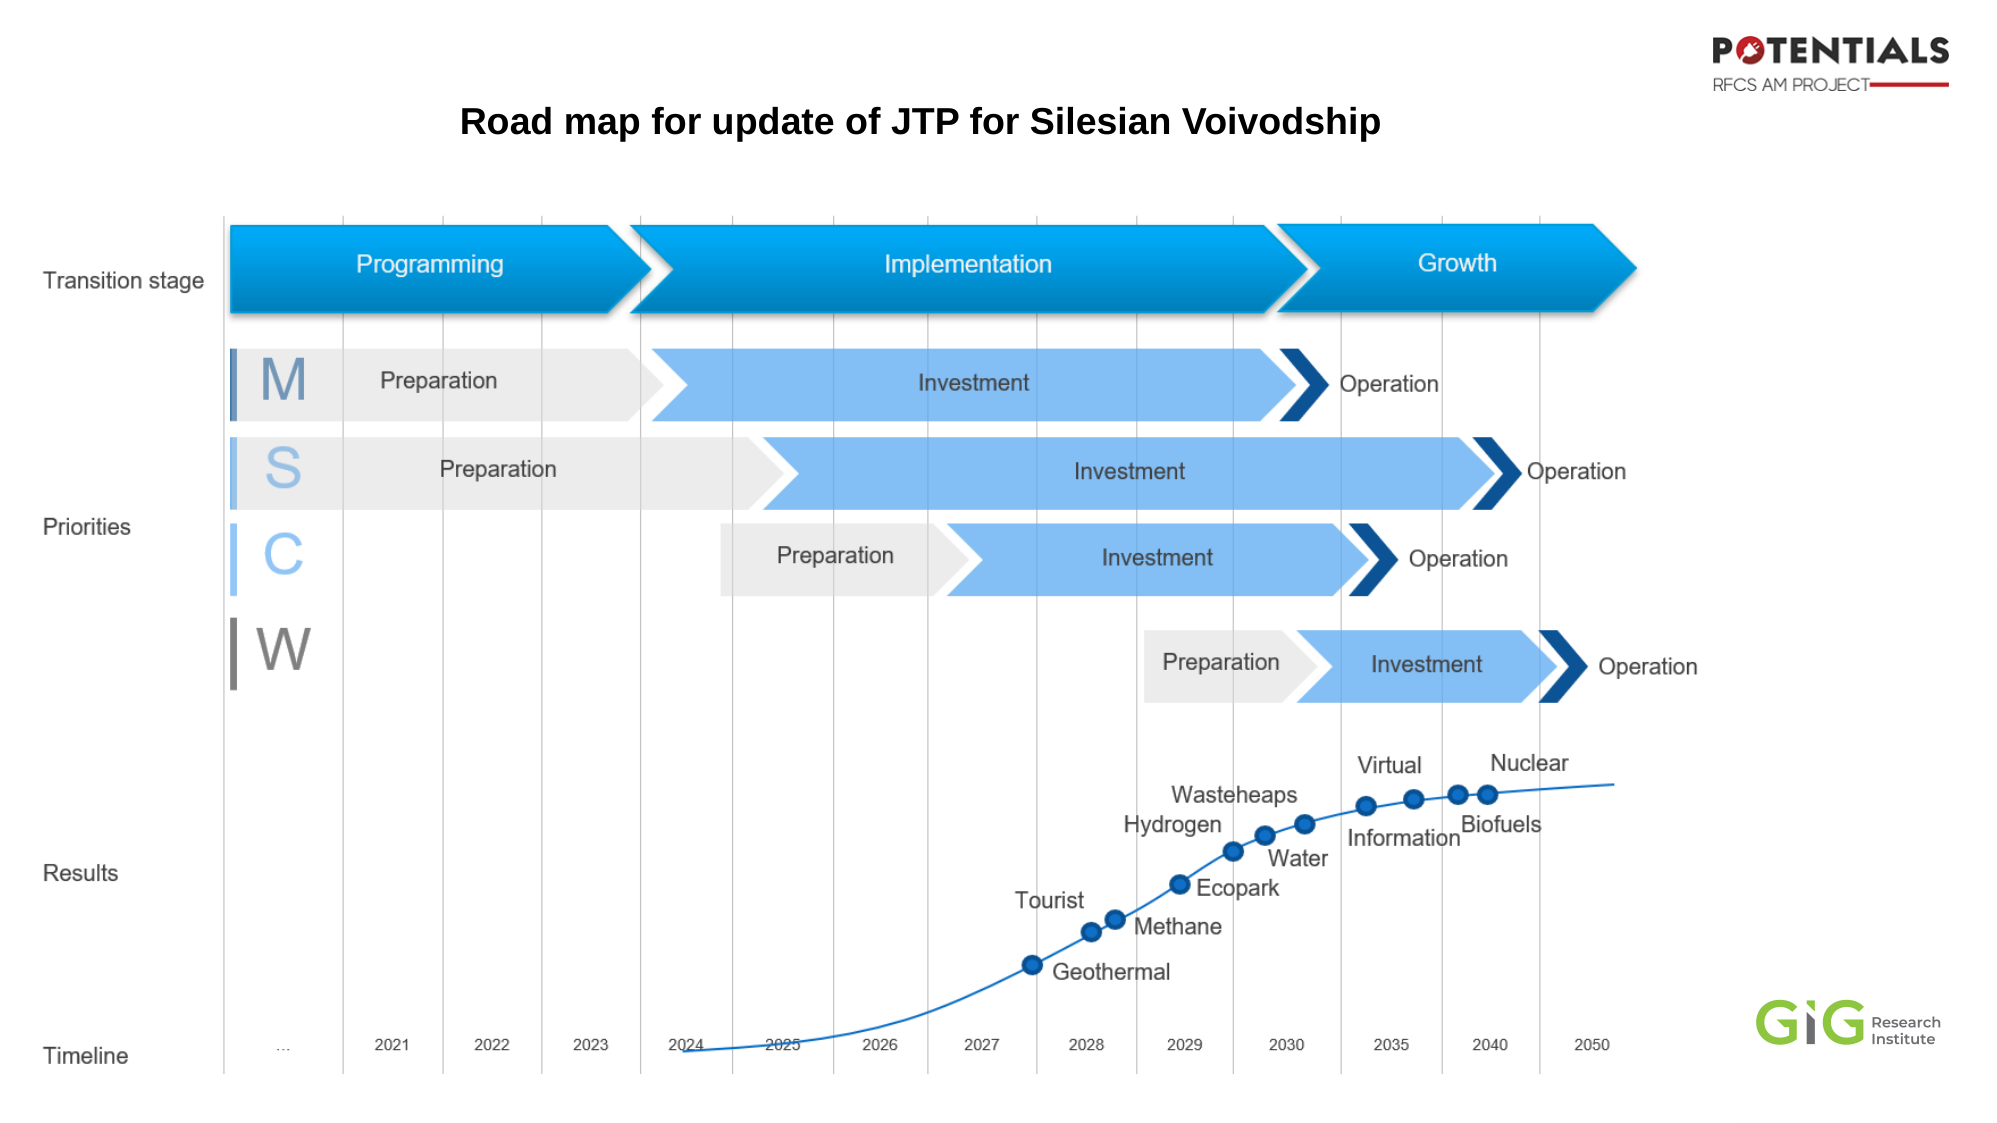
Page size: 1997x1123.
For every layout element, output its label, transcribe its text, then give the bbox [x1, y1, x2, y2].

text_box Road map for update of JTP for Silesian Voivodship [445, 89, 1587, 150]
picture [0, 0, 1997, 1123]
